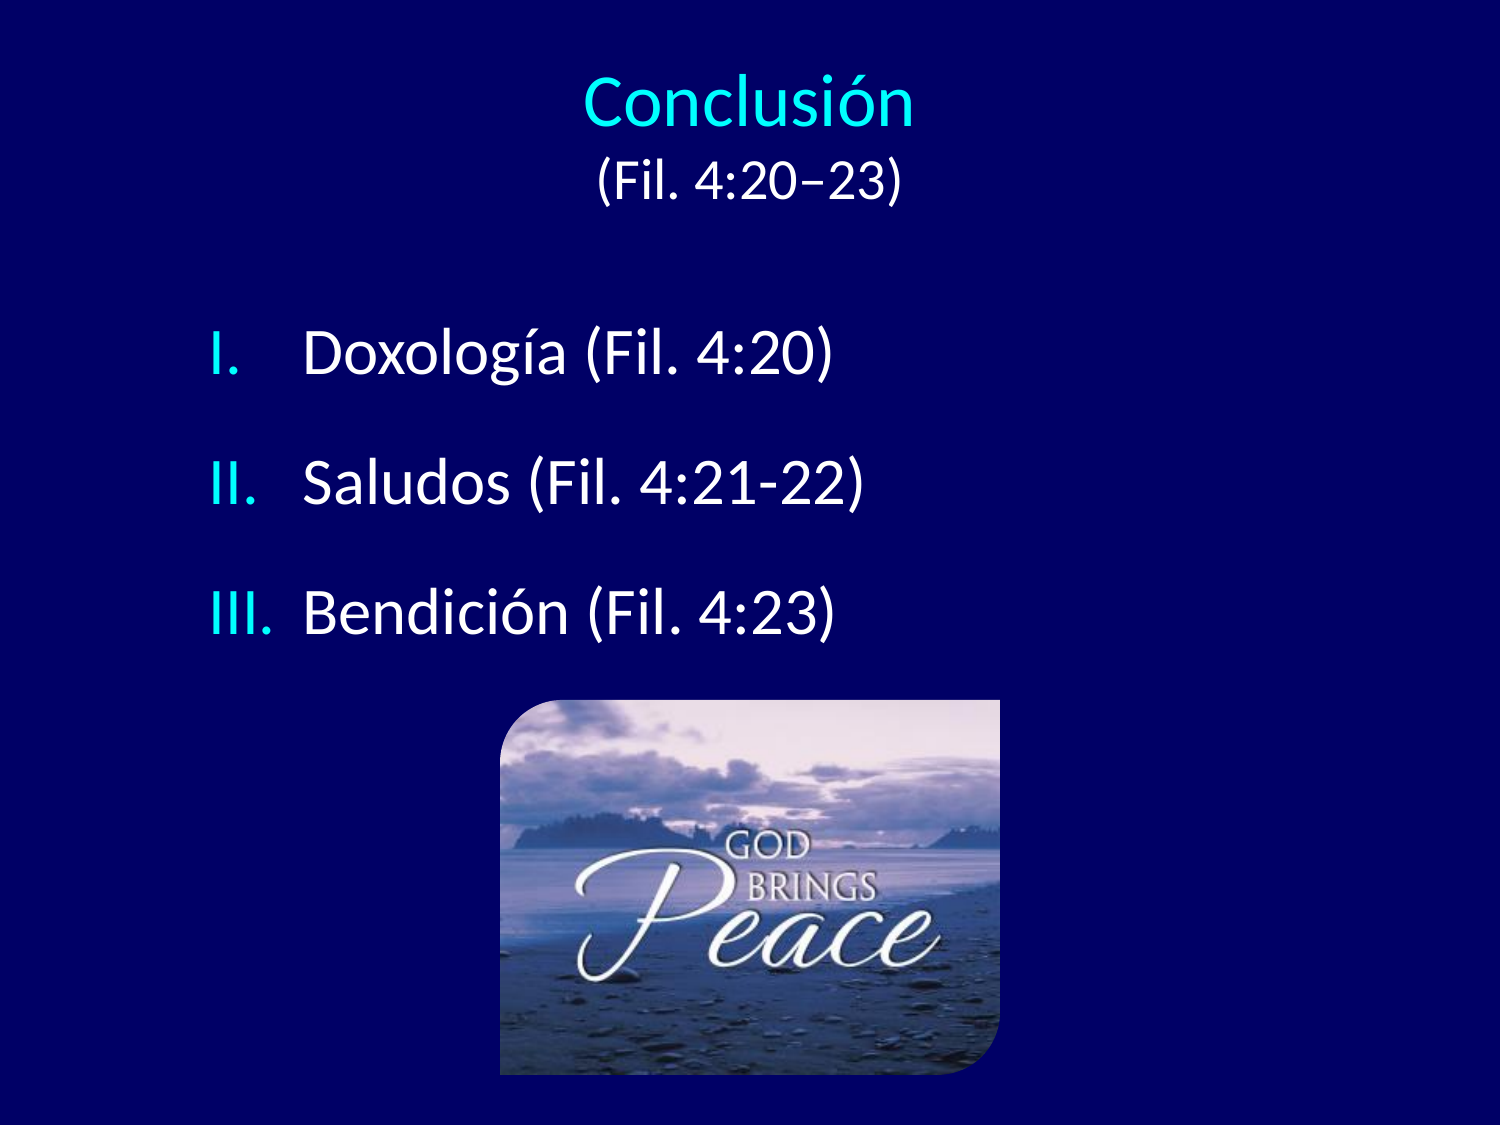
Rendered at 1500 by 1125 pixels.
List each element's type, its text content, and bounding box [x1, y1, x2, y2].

picture [499, 699, 1001, 1076]
title Conclusión (Fil. 4:20–23) [0, 37, 1500, 225]
list Doxología (Fil. 4:20) Saludos (Fil. 4:21-22) Bendición (Fil. 4:23) [193, 299, 1307, 688]
